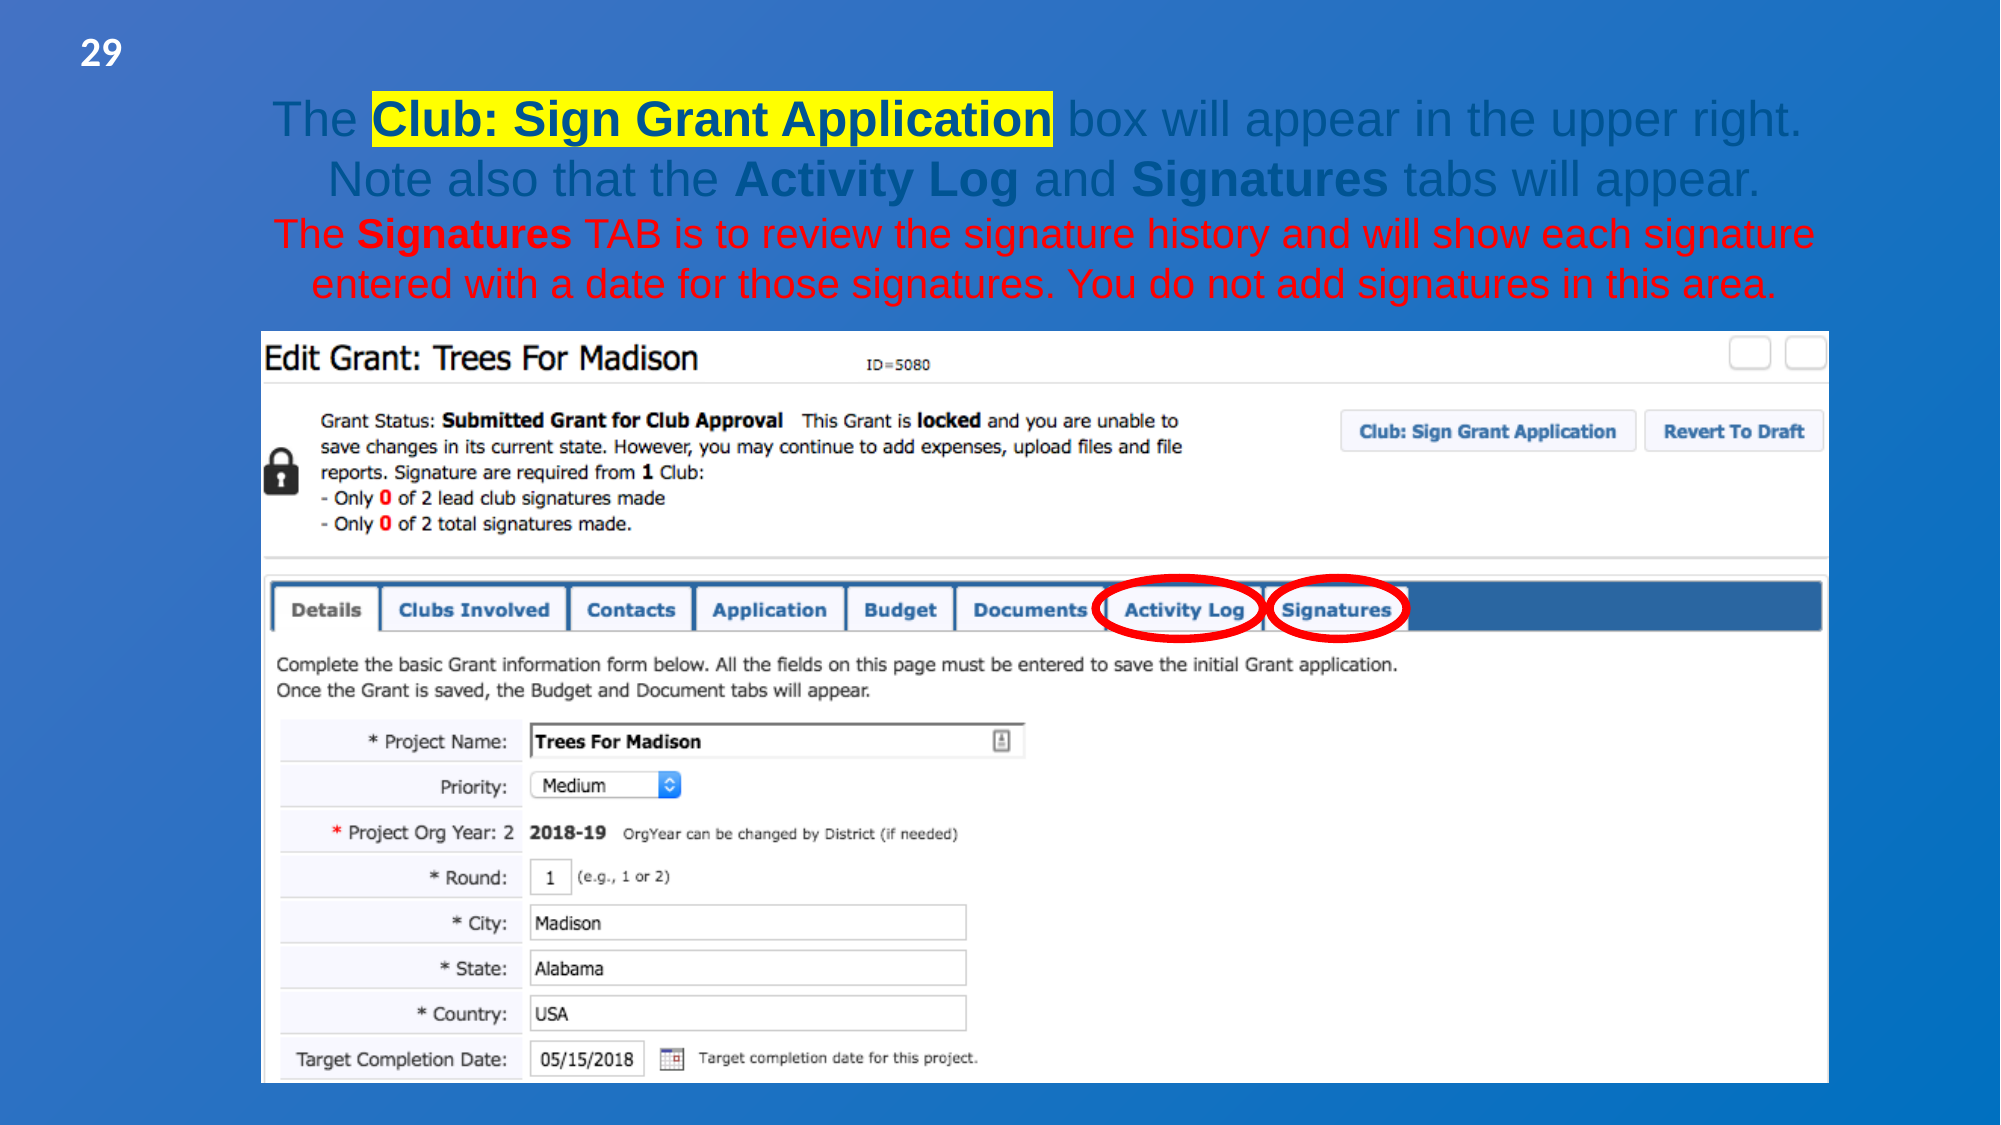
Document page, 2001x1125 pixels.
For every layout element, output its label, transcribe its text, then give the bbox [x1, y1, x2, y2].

slide_number 29 [24, 17, 138, 82]
picture [261, 331, 1829, 1083]
text_box The Club: Sign Grant Application box will appear in the upper right. Note also that the Activity Log and Signatures tabs will appear. The Signatures TAB is to review the signature history and will show each signature entered with a date for those signatures. You do not add signatures in this area. [196, 79, 1893, 315]
